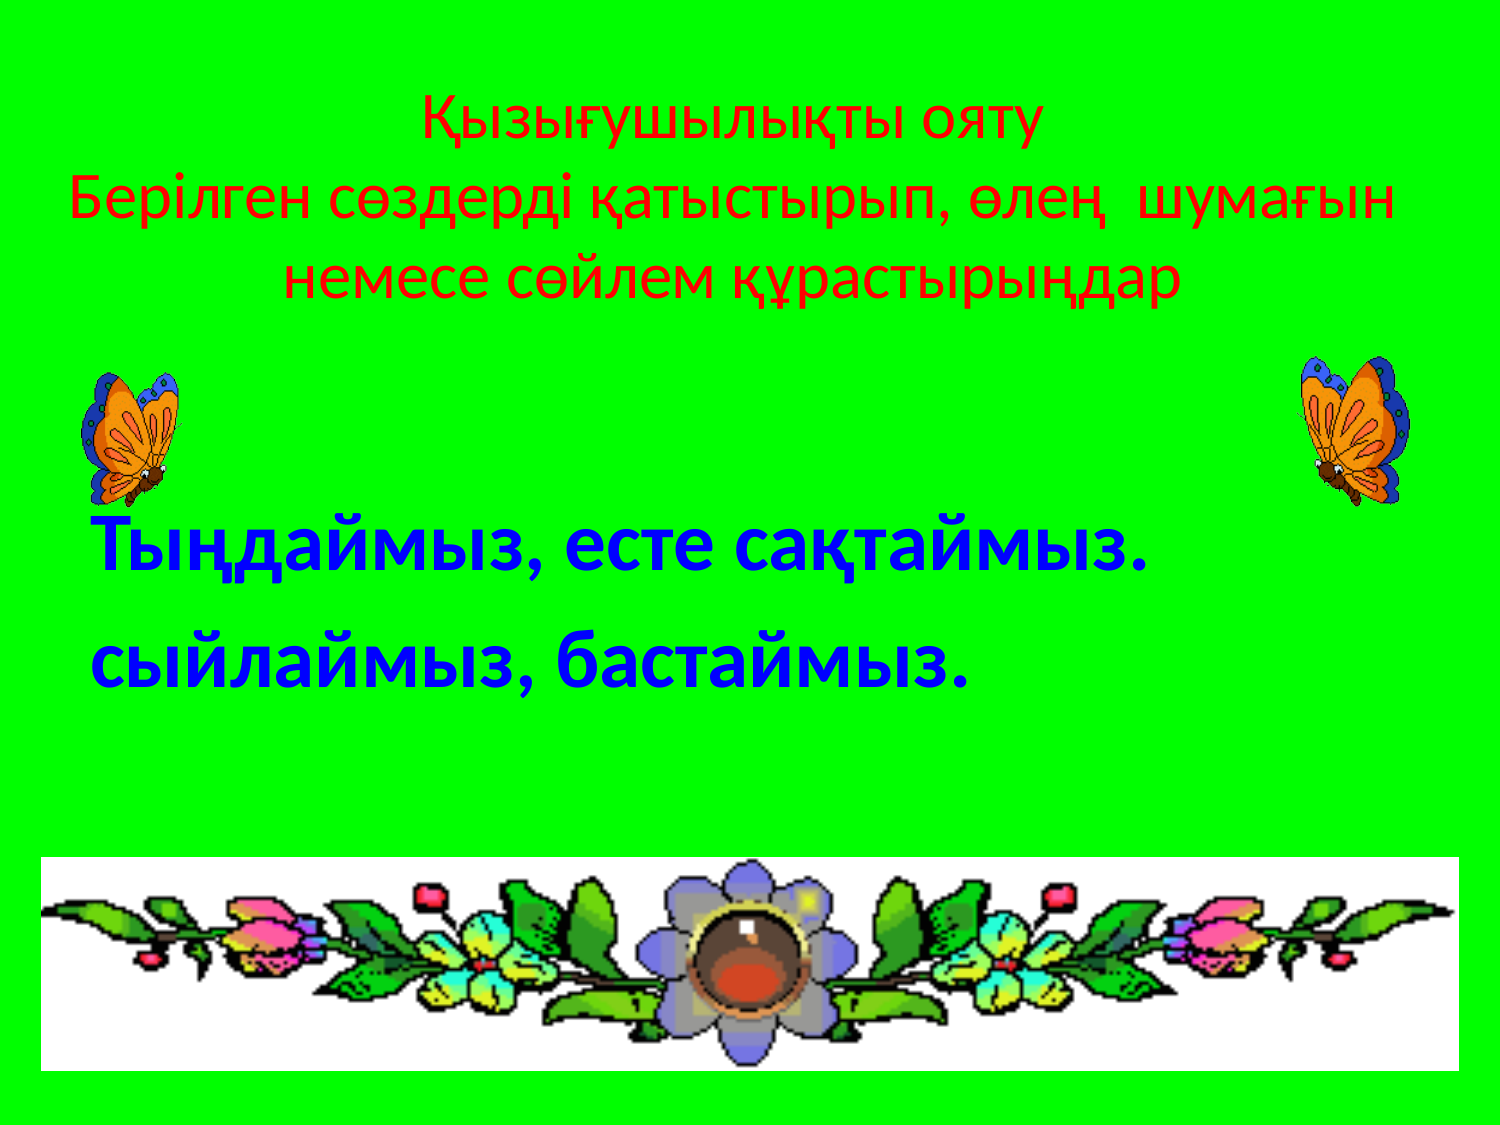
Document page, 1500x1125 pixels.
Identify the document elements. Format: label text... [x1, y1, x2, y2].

list Тыңдаймыз, есте сақтаймыз. сыйлаймыз, бастаймыз. [75, 479, 1425, 811]
picture [1151, 278, 1500, 534]
title Қызығушылықты ояту Берілген сөздерді қатыстырып, өлең шумағын немесе сөйлем құрастырыңдар [41, 45, 1425, 338]
picture [40, 857, 1460, 1071]
picture [0, 302, 314, 531]
